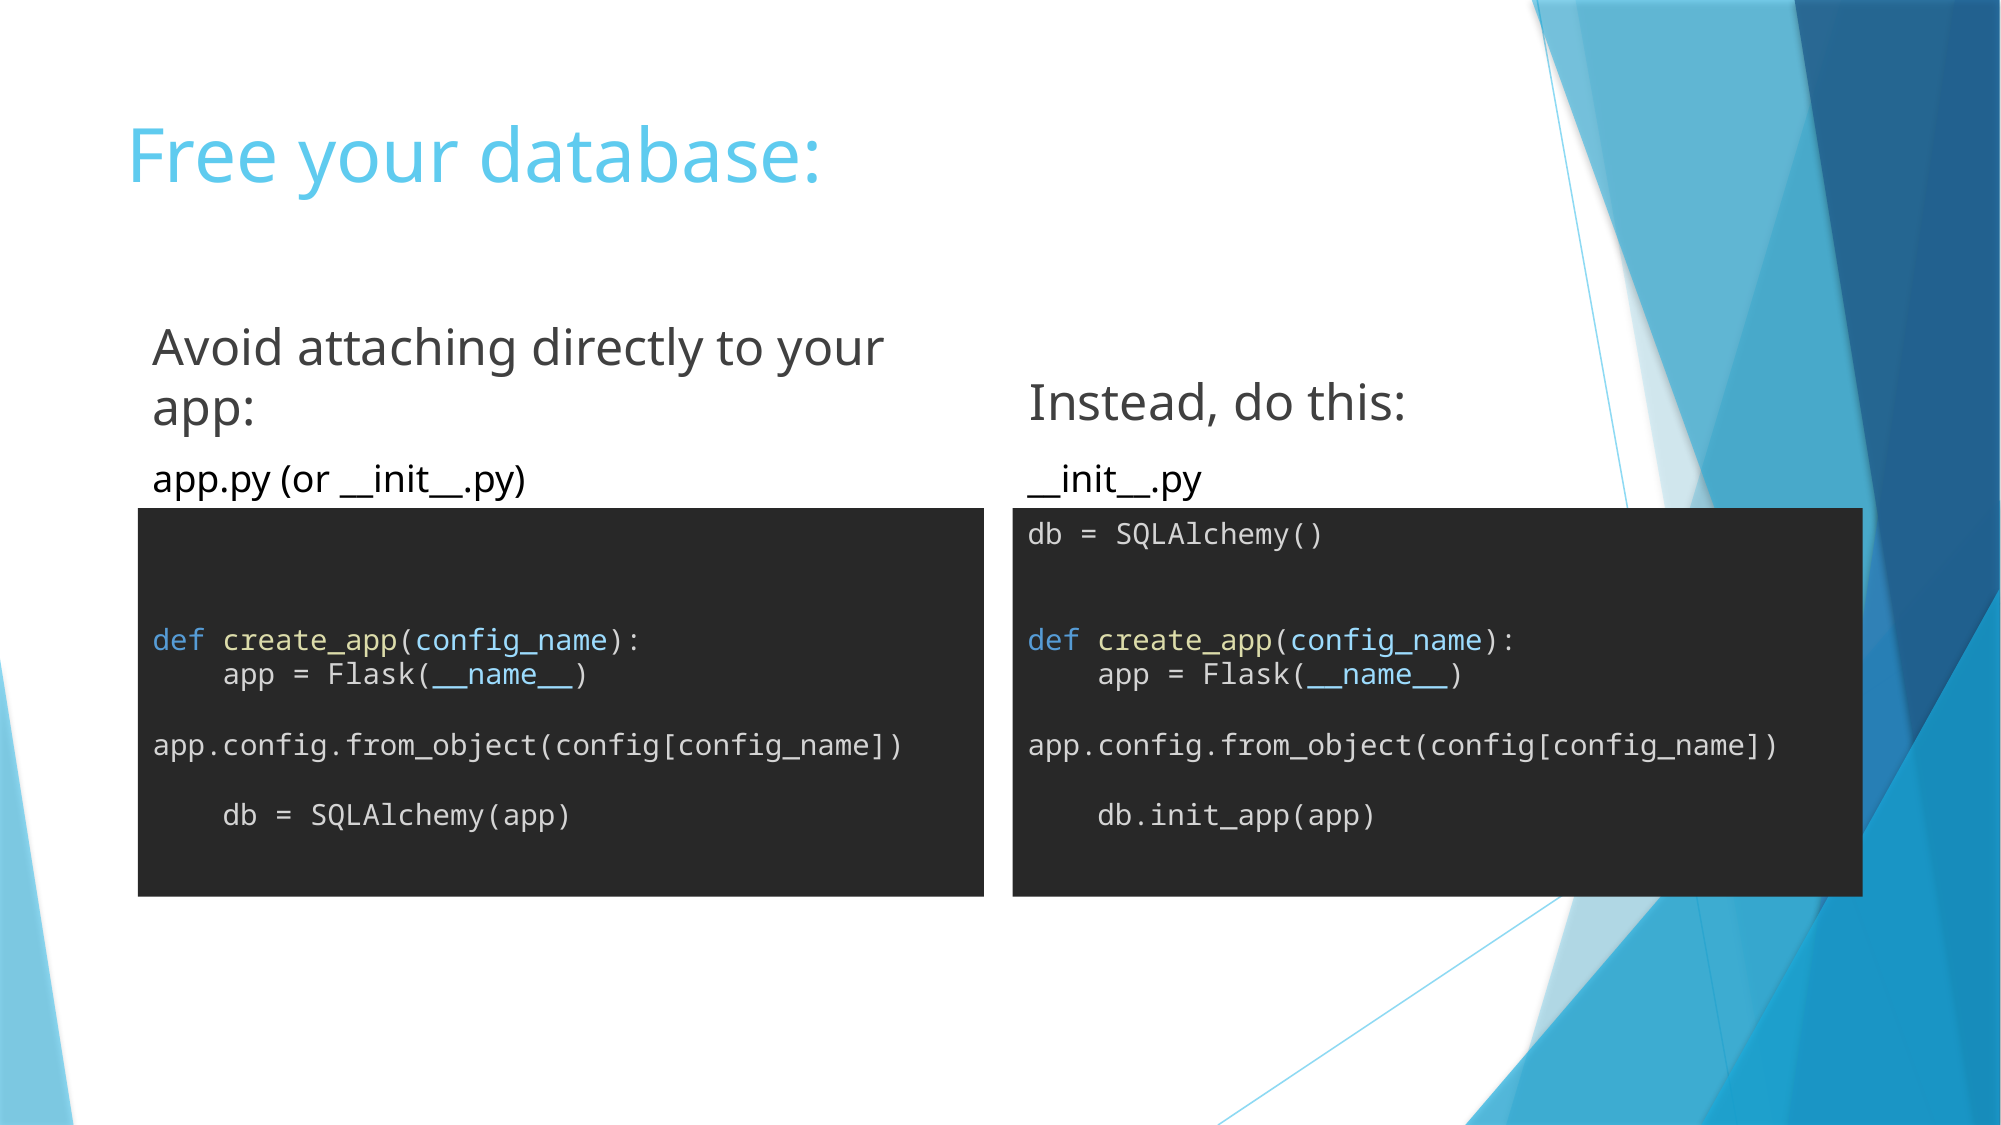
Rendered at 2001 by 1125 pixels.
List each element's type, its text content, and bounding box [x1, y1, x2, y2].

list def create_app(config_name): app = Flask(__name__) app.config.from_object(config[config_name]) db = SQLAlchemy(app) [137, 508, 984, 897]
list Avoid attaching directly to your app: [137, 348, 1015, 443]
list Instead, do this: [1014, 343, 1702, 439]
title Free your database: [111, 99, 1522, 317]
text_box __init__.py [1012, 447, 1863, 508]
list db = SQLAlchemy() def create_app(config_name): app = Flask(__name__) app.config.from_object(config[config_name]) db.init_app(app) [1012, 508, 1863, 897]
text_box app.py (or __init__.py) [137, 447, 988, 508]
